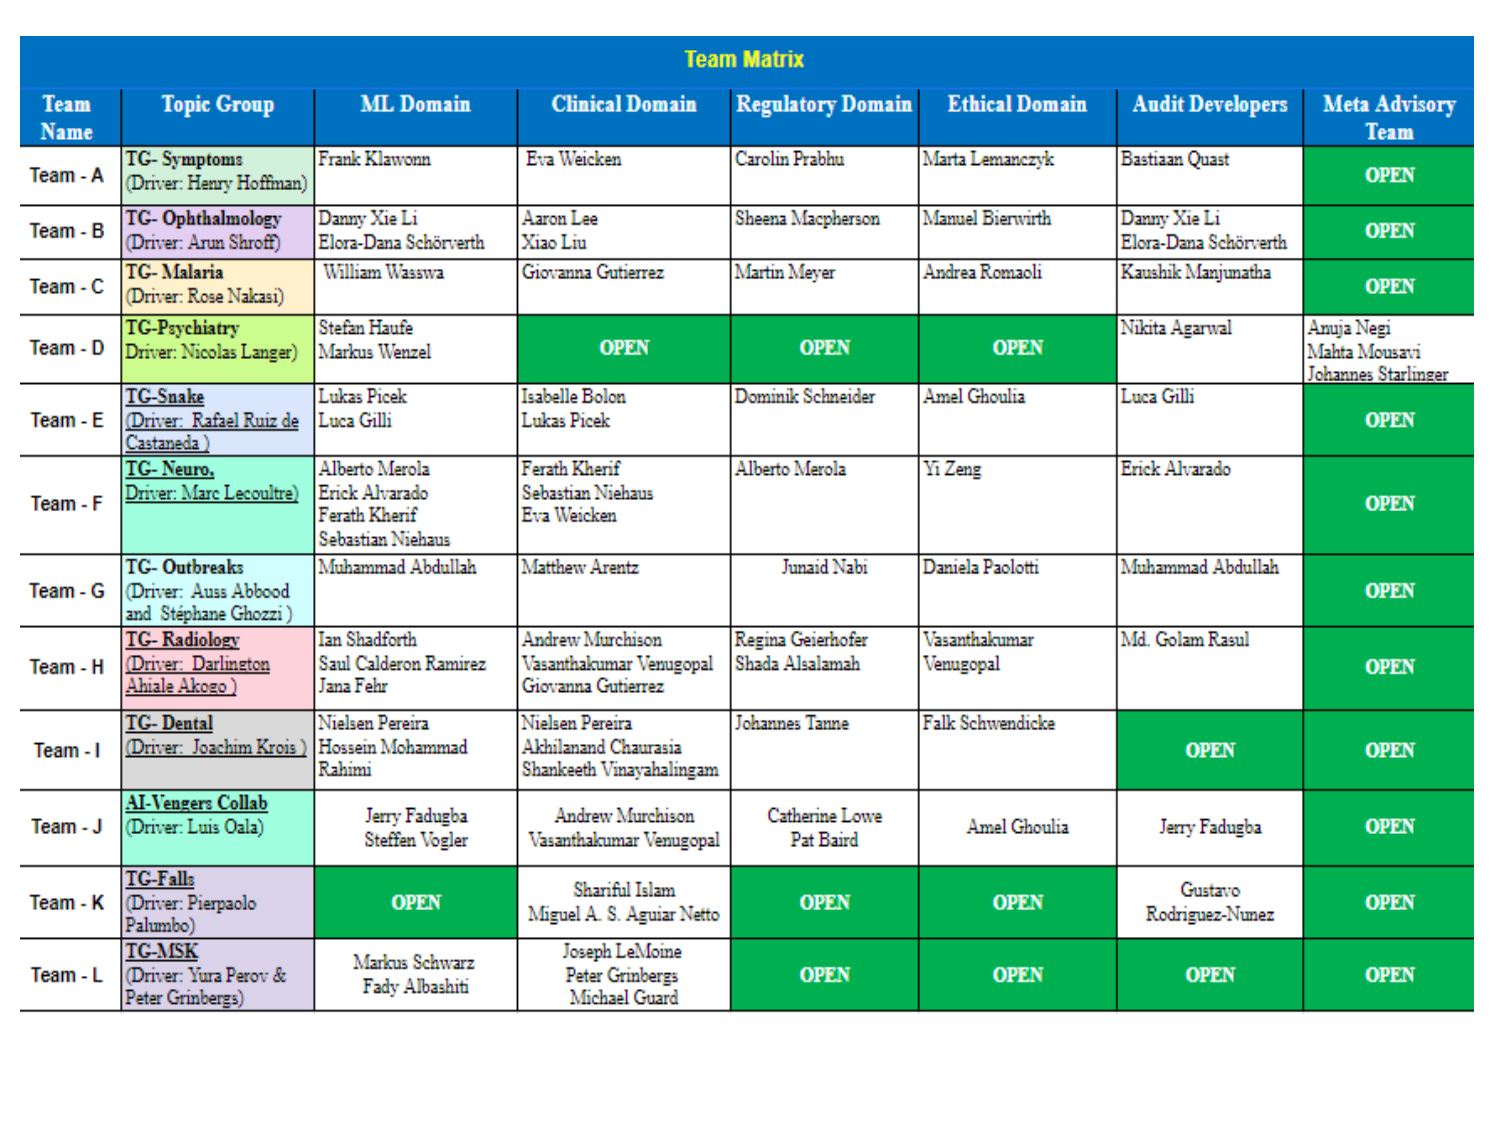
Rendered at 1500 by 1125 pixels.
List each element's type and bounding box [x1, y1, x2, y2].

picture [20, 36, 1474, 1014]
